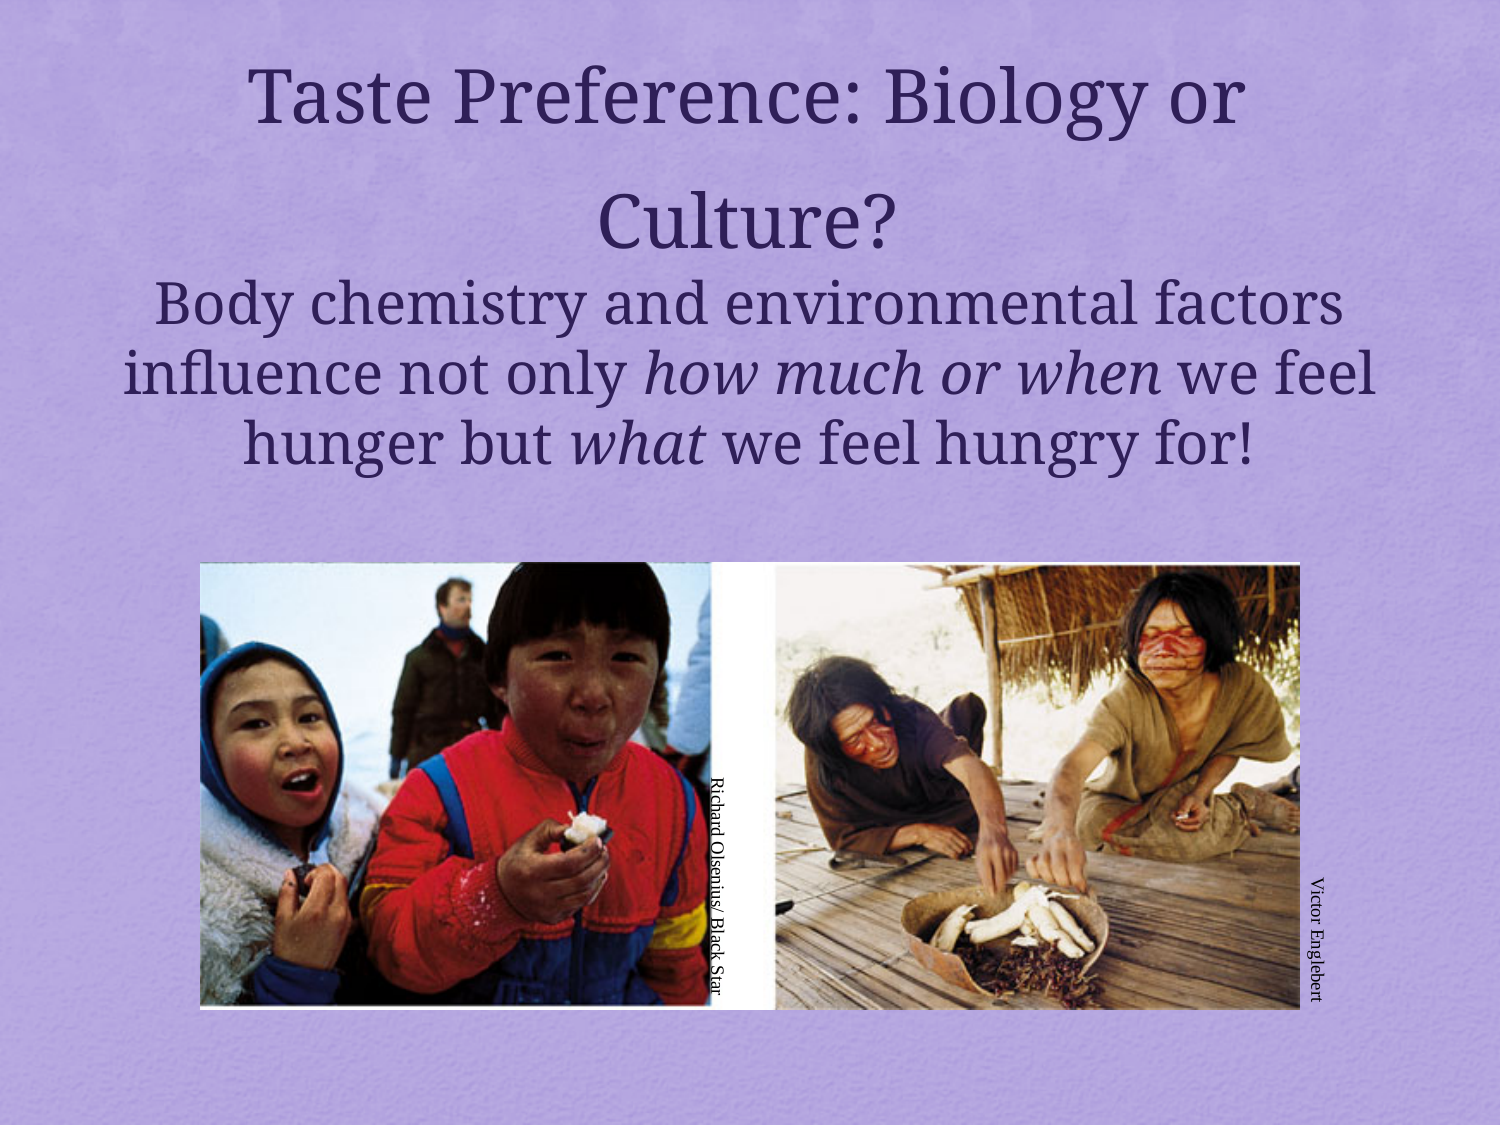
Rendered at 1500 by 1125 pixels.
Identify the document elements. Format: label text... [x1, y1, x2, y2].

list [197, 559, 1303, 1012]
title Taste Preference: Biology or Culture? [110, 45, 1386, 233]
list Body chemistry and environmental factors influence not only how much or when we feel hunger but what we feel hungry for! [99, 258, 1400, 488]
text_box Victor Englebert [1306, 862, 1338, 1018]
